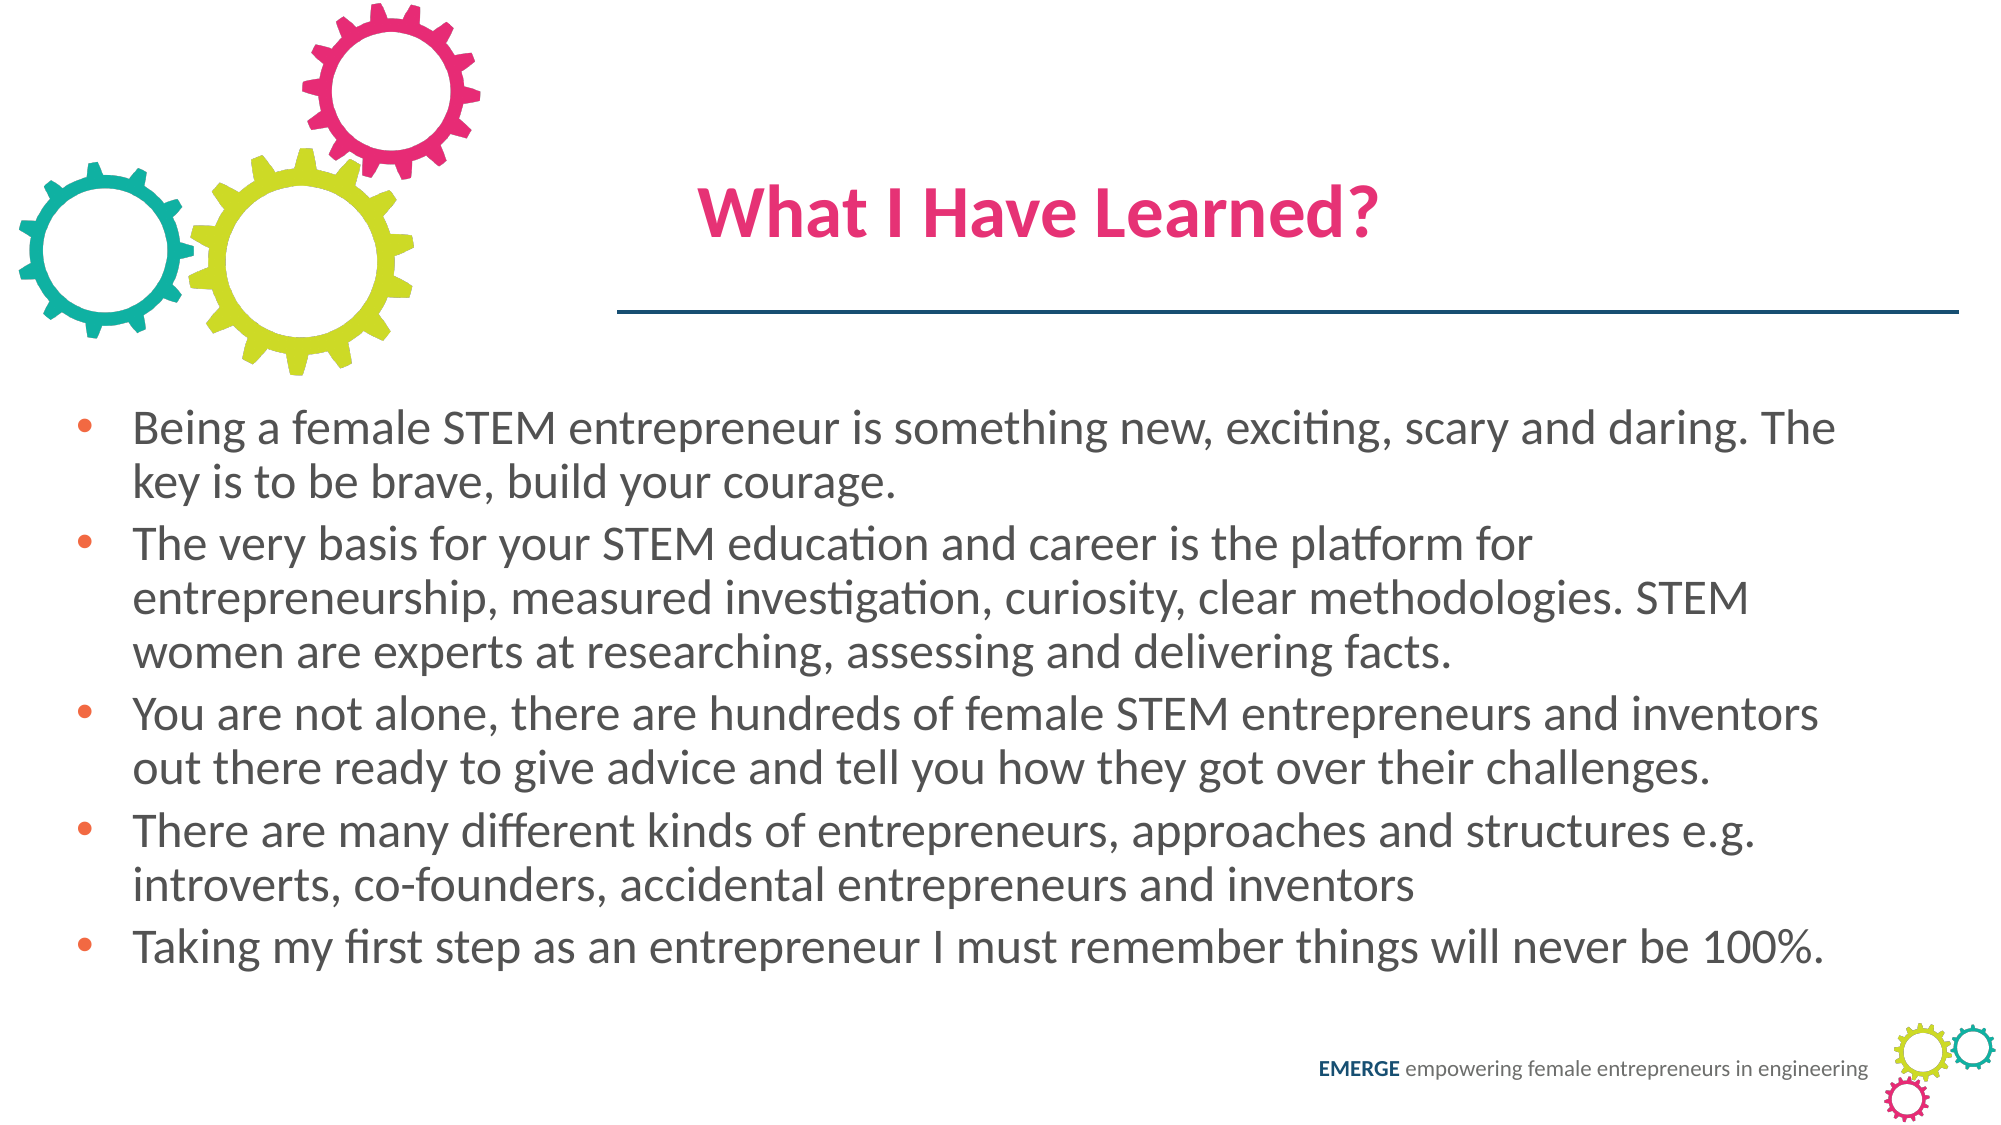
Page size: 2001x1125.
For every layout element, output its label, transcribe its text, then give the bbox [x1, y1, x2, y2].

picture [1865, 995, 2001, 1125]
picture [0, 0, 557, 393]
list What I Have Learned? [682, 165, 1898, 280]
list Being a female STEM entrepreneur is something new, exciting, scary and daring. The key is to be brave, build your courage. The very basis for your STEM education and career is the platform for entrepreneurship, measured investigation, curiosity, clear methodologies. STEM women are experts at researching, assessing and delivering facts. You are not alone, there are hundreds of female STEM entrepreneurs and inventors out there ready to give advice and tell you how they got over their challenges. There are many different kinds of entrepreneurs, approaches and structures e.g. introverts, co-founders, accidental entrepreneurs and inventors Taking my first step as an entrepreneur I must remember things will never be 100%. [61, 393, 1883, 1046]
